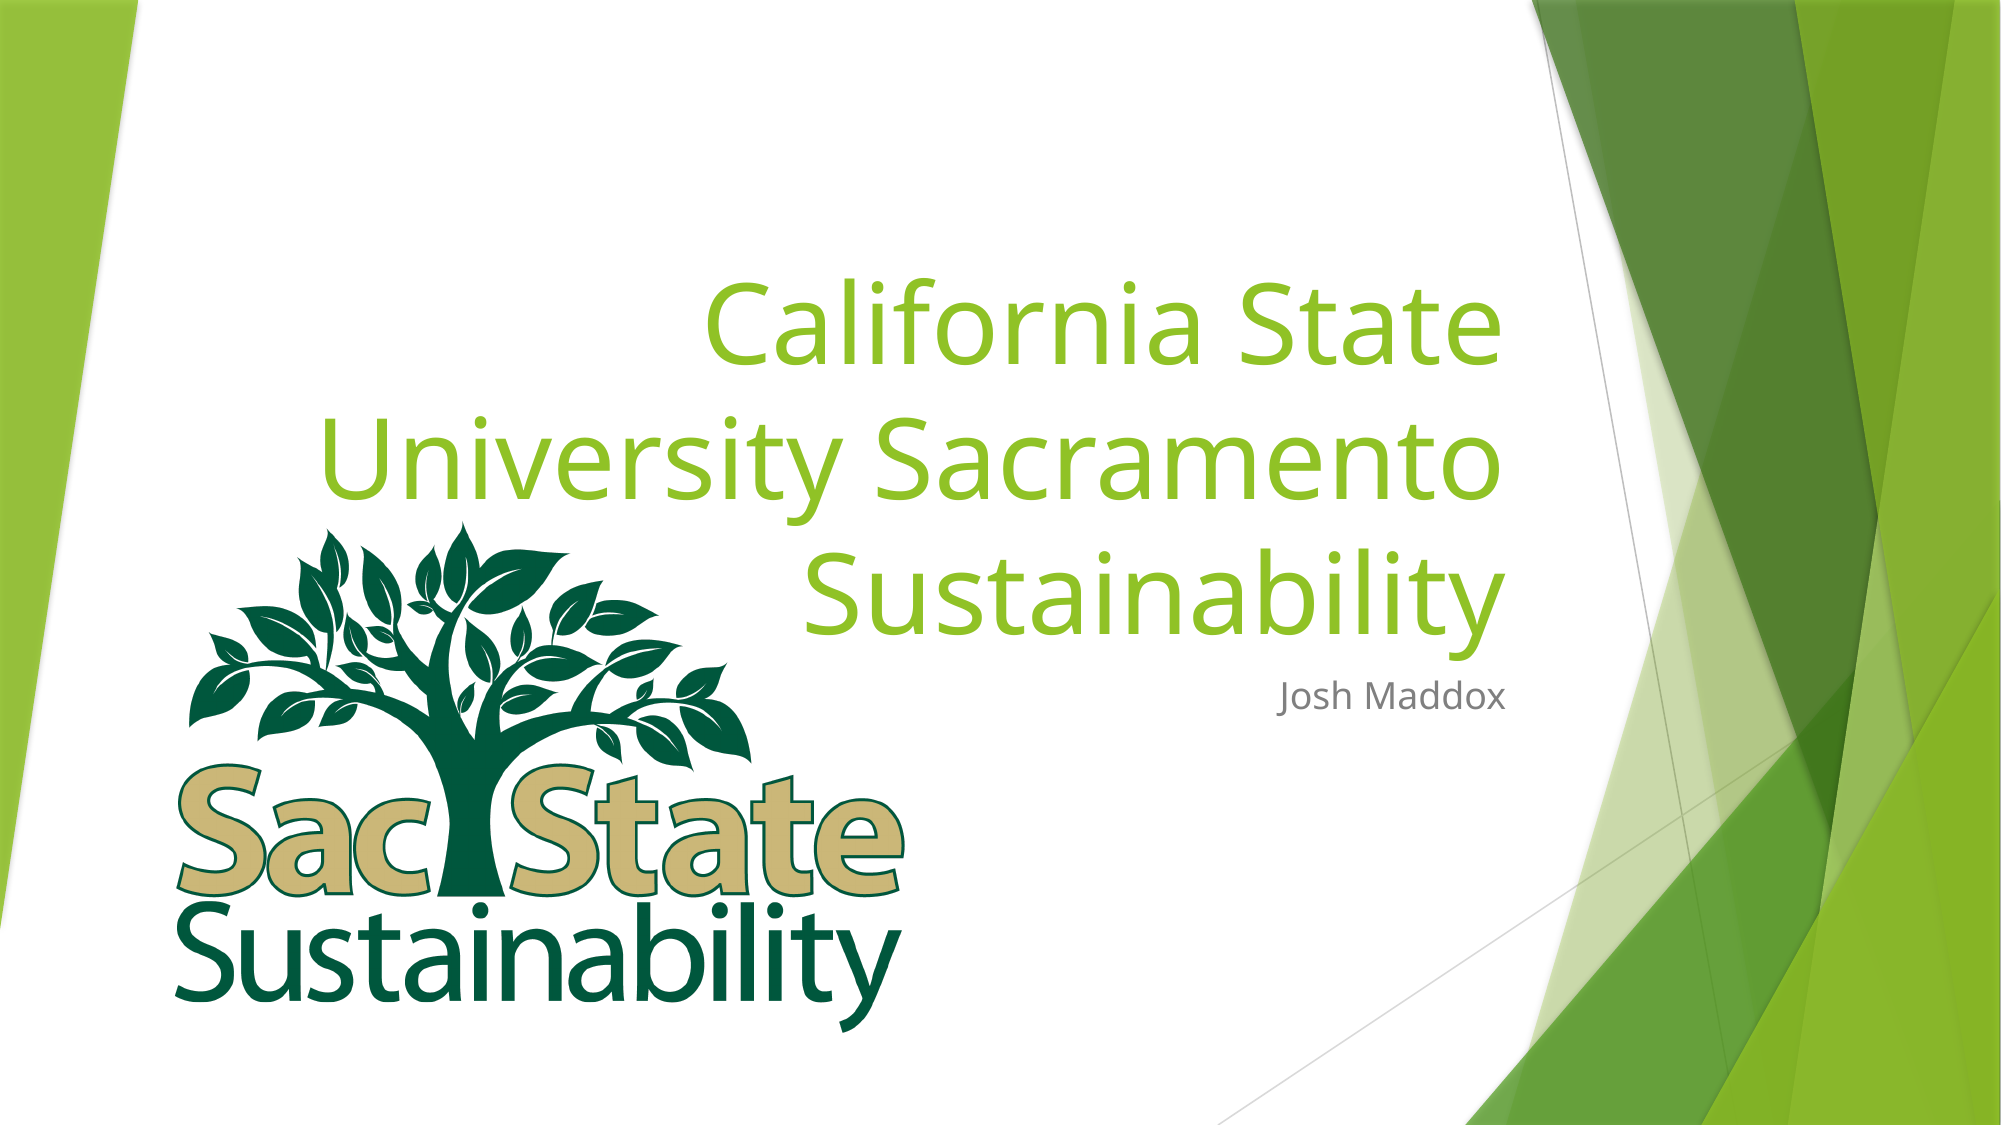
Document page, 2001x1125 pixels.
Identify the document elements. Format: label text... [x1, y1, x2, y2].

title California State University Sacramento Sustainability [247, 394, 1522, 664]
subtitle Josh Maddox [977, 664, 1522, 845]
picture [99, 467, 973, 1087]
